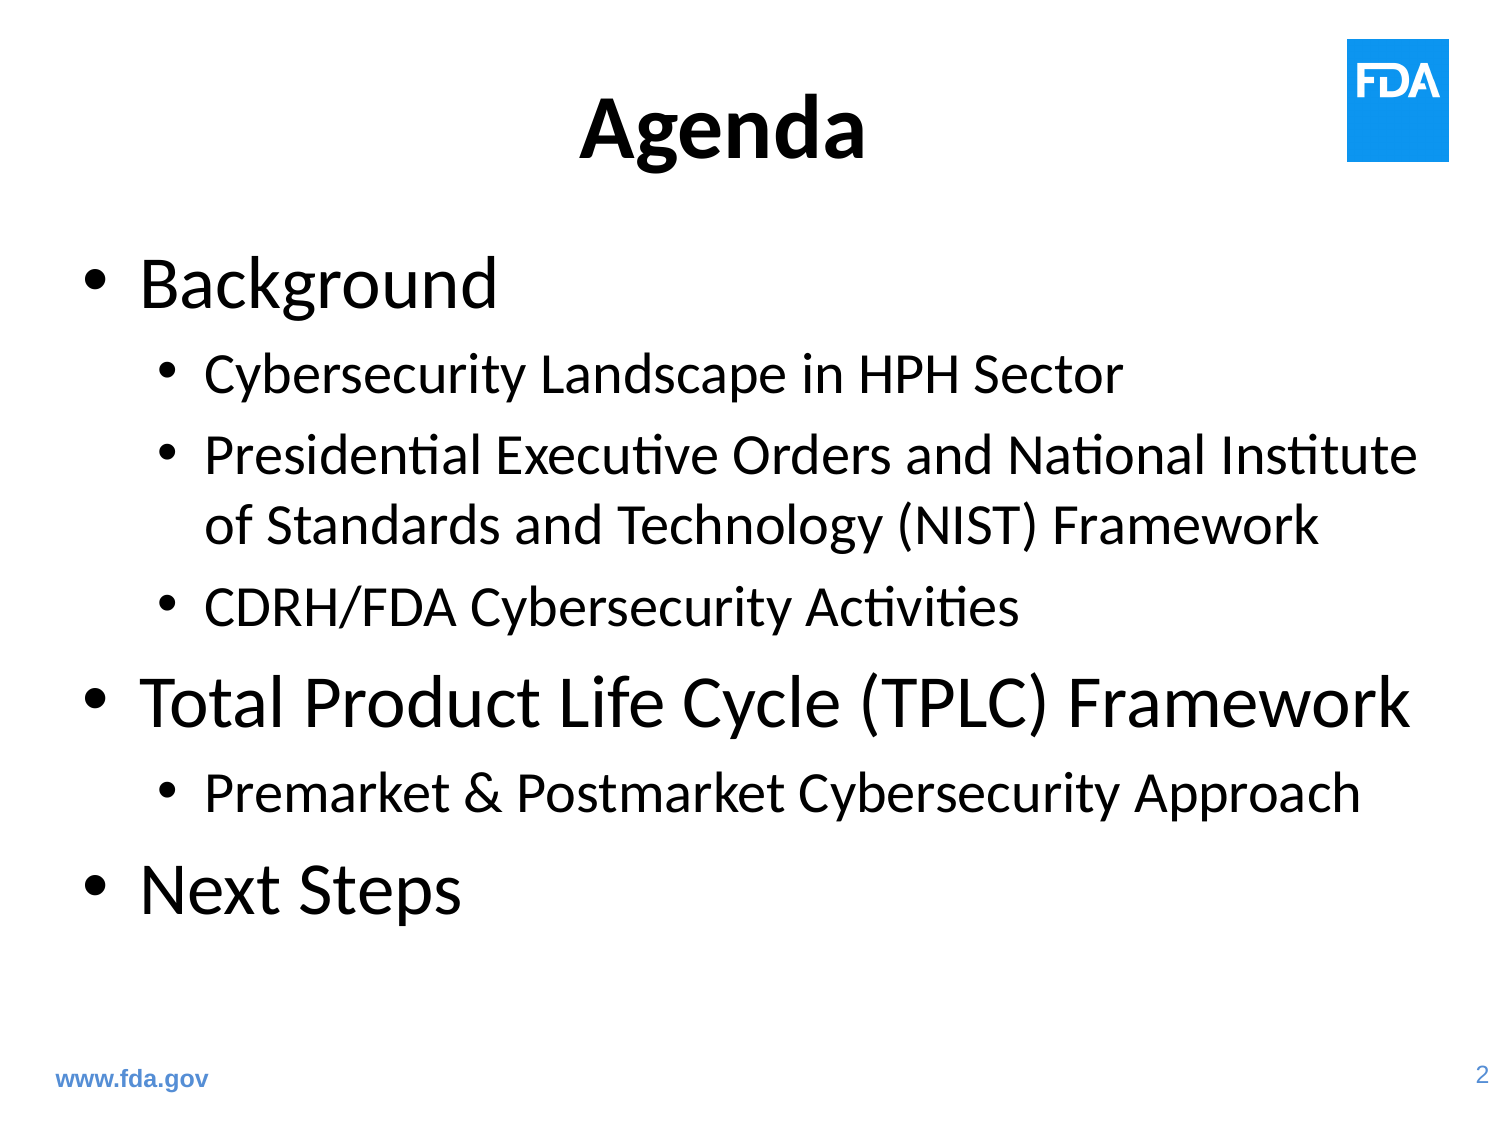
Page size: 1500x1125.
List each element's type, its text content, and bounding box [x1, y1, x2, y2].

picture [1347, 39, 1449, 162]
list Background Cybersecurity Landscape in HPH Sector Presidential Executive Orders and National Institute of Standards and Technology (NIST) Framework CDRH/FDA Cybersecurity Activities Total Product Life Cycle (TPLC) Framework Premarket & Postmarket Cybersecurity Approach Next Steps [67, 225, 1464, 1082]
title Agenda [25, 45, 1422, 198]
footer www.fda.gov [40, 1047, 516, 1108]
